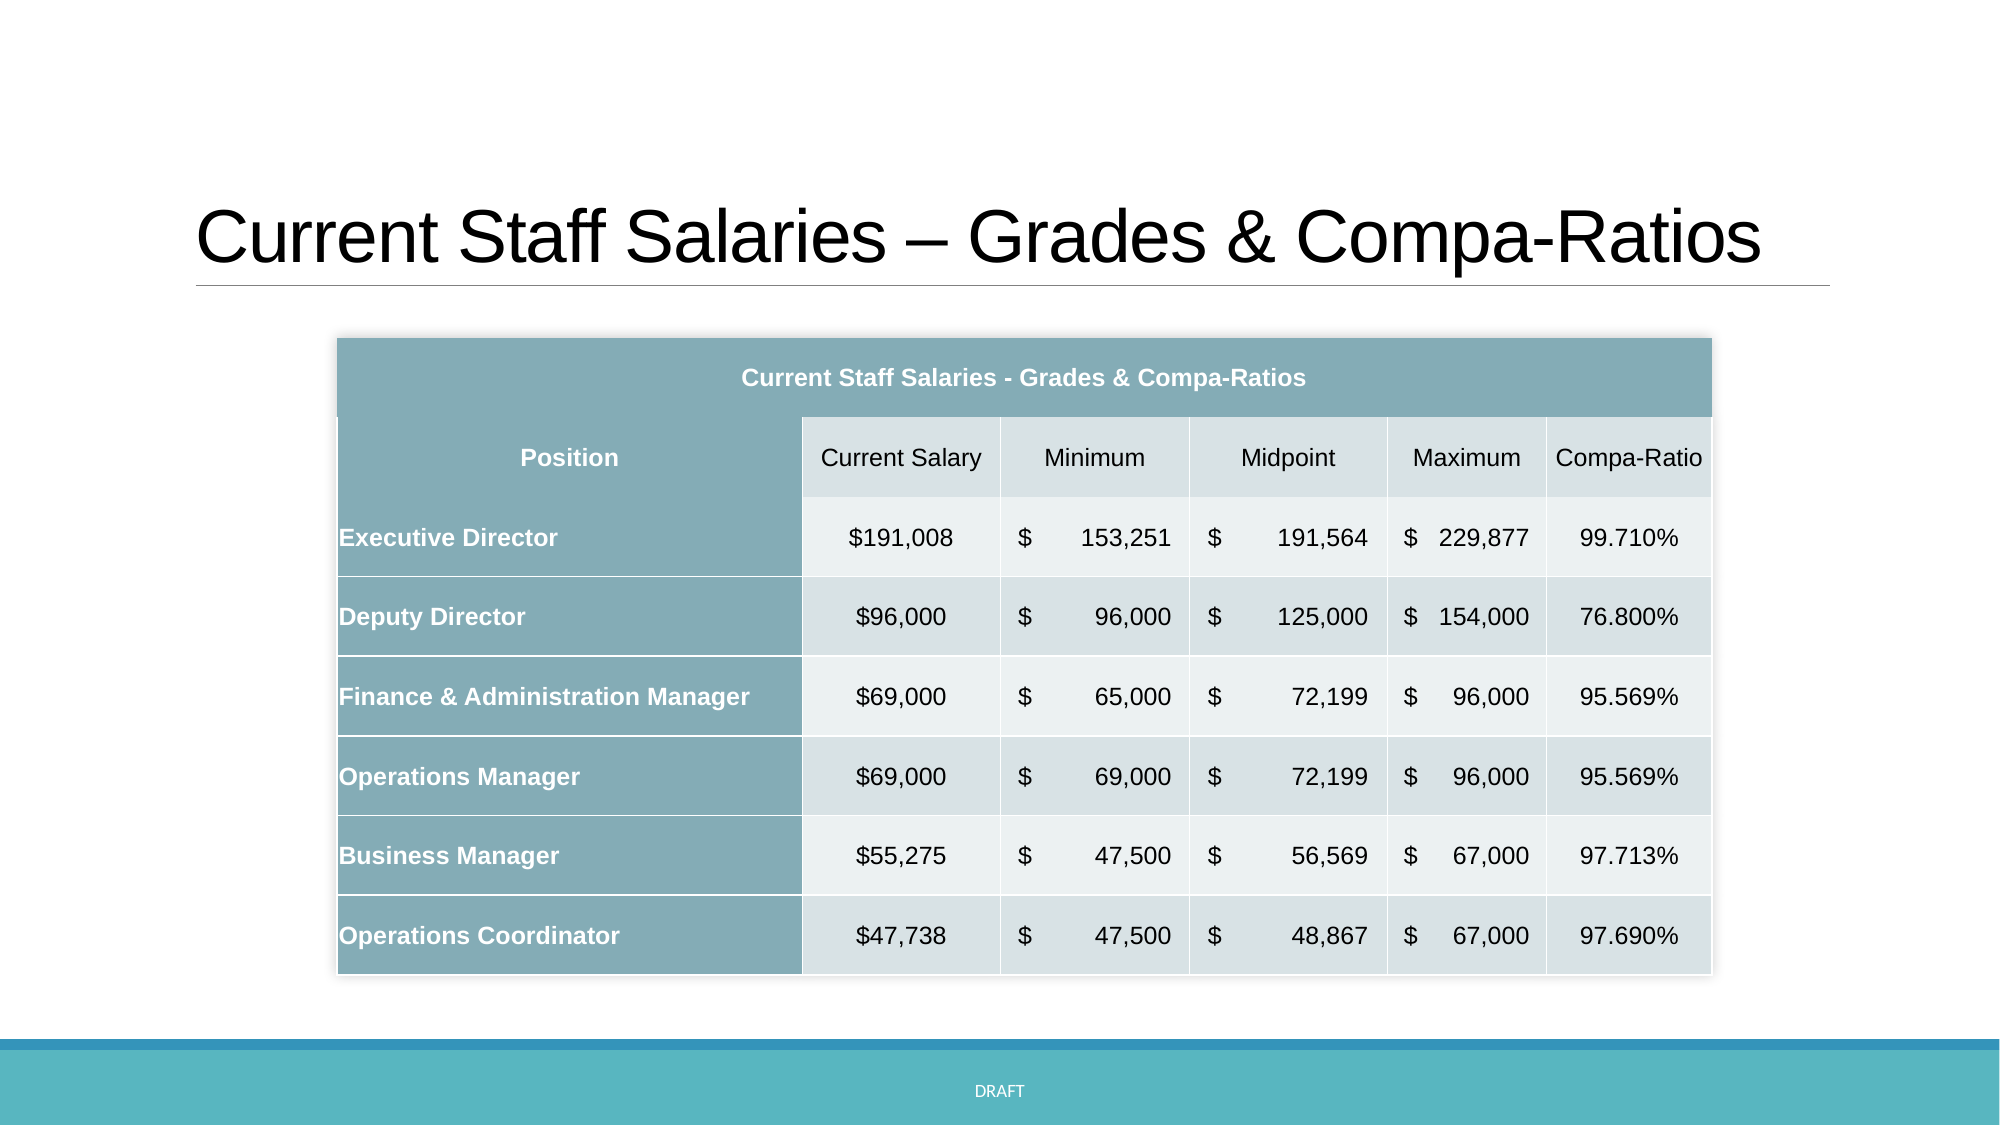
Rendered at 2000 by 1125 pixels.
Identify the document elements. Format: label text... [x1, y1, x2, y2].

table_cell $ 47,500 [1001, 896, 1189, 974]
table_cell Operations Manager [338, 737, 802, 815]
table_cell $ 191,564 [1190, 497, 1387, 576]
table_cell Current Salary [803, 417, 1000, 497]
table_cell $55,275 [803, 816, 1000, 894]
table_cell Minimum [1001, 417, 1189, 497]
table_cell $ 154,000 [1388, 577, 1546, 655]
table_cell $ 229,877 [1388, 497, 1546, 576]
table_cell Finance & Administration Manager [338, 657, 802, 735]
table_cell $ 72,199 [1190, 657, 1387, 735]
table_cell Compa-Ratio [1547, 417, 1711, 497]
table_cell 97.713% [1547, 816, 1711, 894]
table_cell $69,000 [803, 657, 1000, 735]
title Current Staff Salaries – Grades & Compa-Ratios [179, 47, 1830, 285]
table_cell Business Manager [338, 816, 802, 894]
table_cell 97.690% [1547, 896, 1711, 974]
table_cell $ 72,199 [1190, 737, 1387, 815]
table_cell $ 56,569 [1190, 816, 1387, 894]
table_cell Position [338, 417, 802, 497]
table_cell Maximum [1388, 417, 1546, 497]
table_cell $ 96,000 [1388, 657, 1546, 735]
table_cell $69,000 [803, 737, 1000, 815]
table_cell $ 47,500 [1001, 816, 1189, 894]
table_cell Deputy Director [338, 577, 802, 655]
table_cell 76.800% [1547, 577, 1711, 655]
footer DRAFT [604, 1059, 1396, 1120]
table_cell $ 96,000 [1001, 577, 1189, 655]
table_cell Midpoint [1190, 417, 1387, 497]
table_cell 95.569% [1547, 657, 1711, 735]
table_cell Executive Director [338, 497, 802, 576]
table_cell $ 67,000 [1388, 896, 1546, 974]
table_cell 99.710% [1547, 497, 1711, 576]
table_cell $ 67,000 [1388, 816, 1546, 894]
table_cell $191,008 [803, 497, 1000, 576]
table_cell 95.569% [1547, 737, 1711, 815]
table_cell $ 153,251 [1001, 497, 1189, 576]
table_cell Operations Coordinator [338, 896, 802, 974]
table_cell $ 65,000 [1001, 657, 1189, 735]
table_cell $ 96,000 [1388, 737, 1546, 815]
table_header Current Staff Salaries - Grades & Compa-Ratios [337, 338, 1712, 417]
table_cell $47,738 [803, 896, 1000, 974]
table_cell $ 69,000 [1001, 737, 1189, 815]
table_cell $ 125,000 [1190, 577, 1387, 655]
table_cell $96,000 [803, 577, 1000, 655]
table_cell $ 48,867 [1190, 896, 1387, 974]
